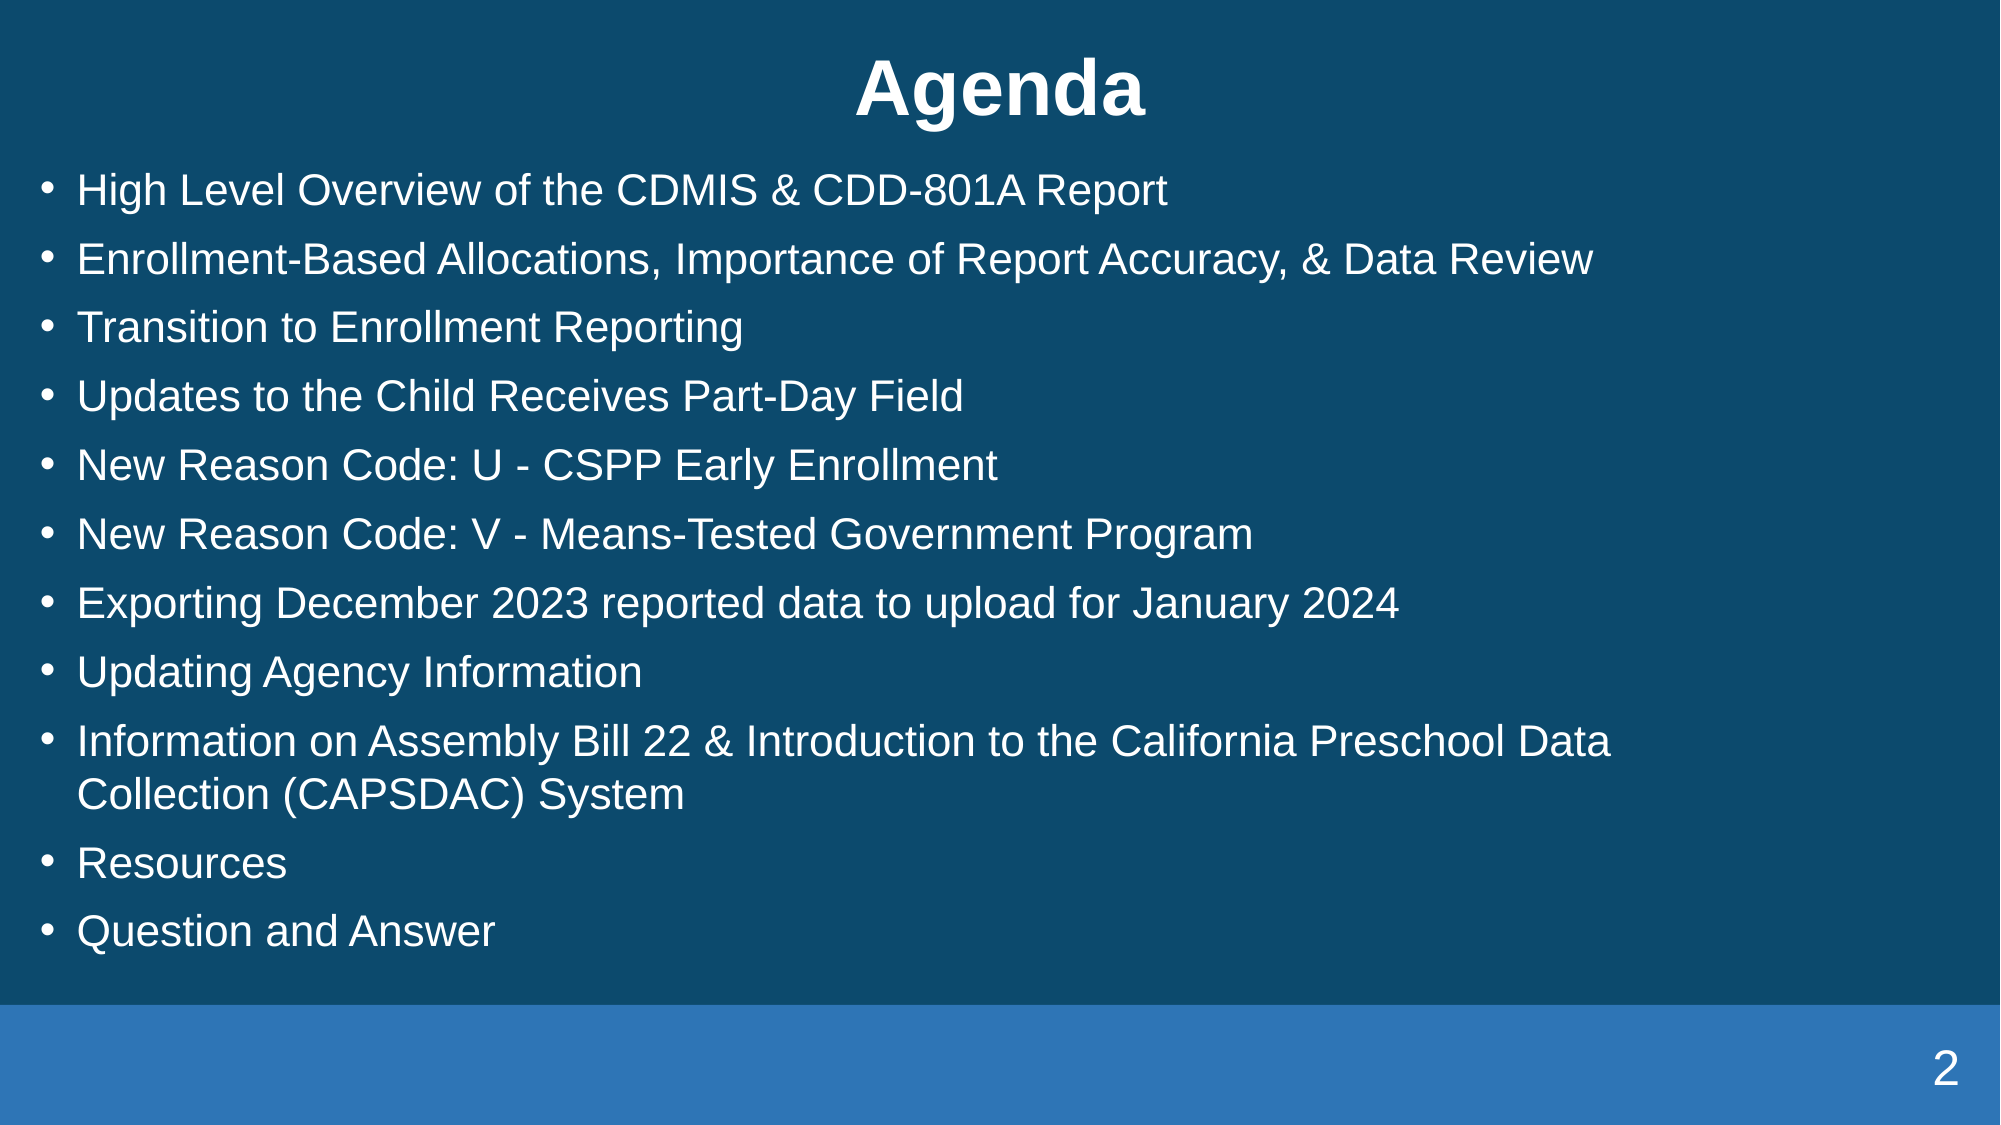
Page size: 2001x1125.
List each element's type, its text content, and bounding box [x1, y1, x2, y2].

slide_number 2 [1524, 1035, 1975, 1095]
list High Level Overview of the CDMIS & CDD-801A Report Enrollment-Based Allocations, Importance of Report Accuracy, & Data Review Transition to Enrollment Reporting Updates to the Child Receives Part-Day Field New Reason Code: U - CSPP Early Enrollment New Reason Code: V - Means-Tested Government Program Exporting December 2023 reported data to upload for January 2024 Updating Agency Information Information on Assembly Bill 22 & Introduction to the California Preschool Data Collection (CAPSDAC) System Resources Question and Answer [24, 153, 1767, 972]
title Agenda [24, 0, 1975, 199]
